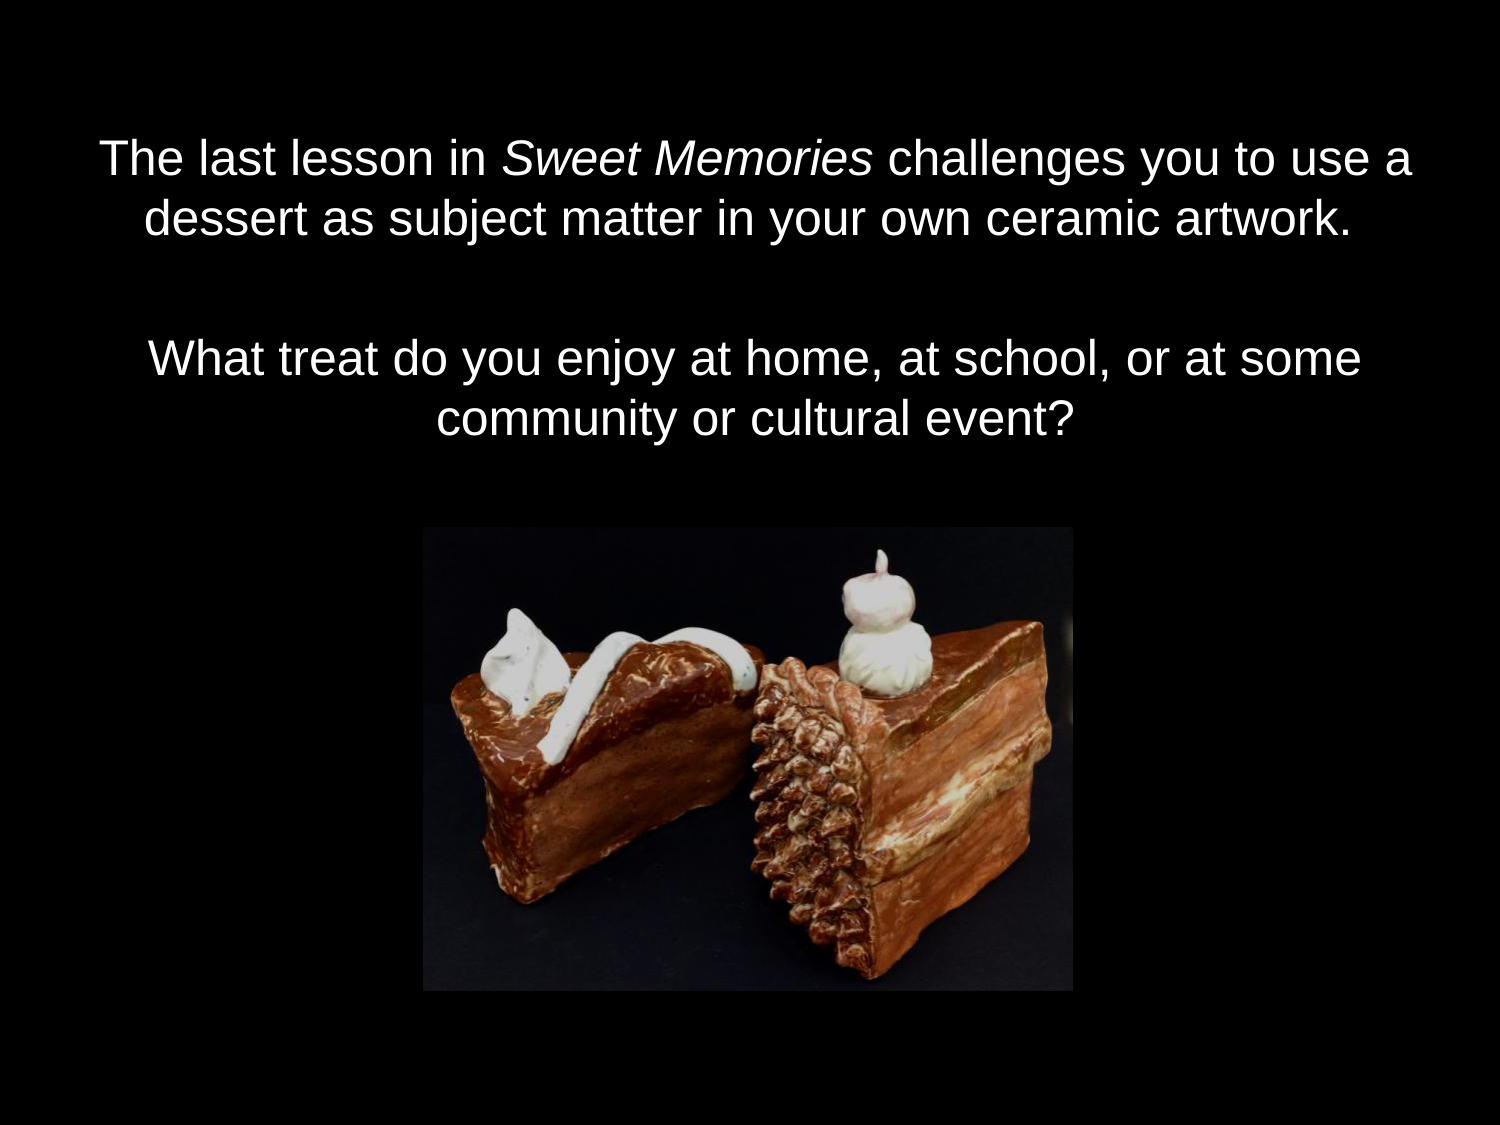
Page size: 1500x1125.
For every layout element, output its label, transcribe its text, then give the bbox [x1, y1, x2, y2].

list The last lesson in Sweet Memories challenges you to use a dessert as subject matter in your own ceramic artwork. What treat do you enjoy at home, at school, or at some community or cultural event? [72, 47, 1439, 1087]
picture [423, 526, 1073, 992]
